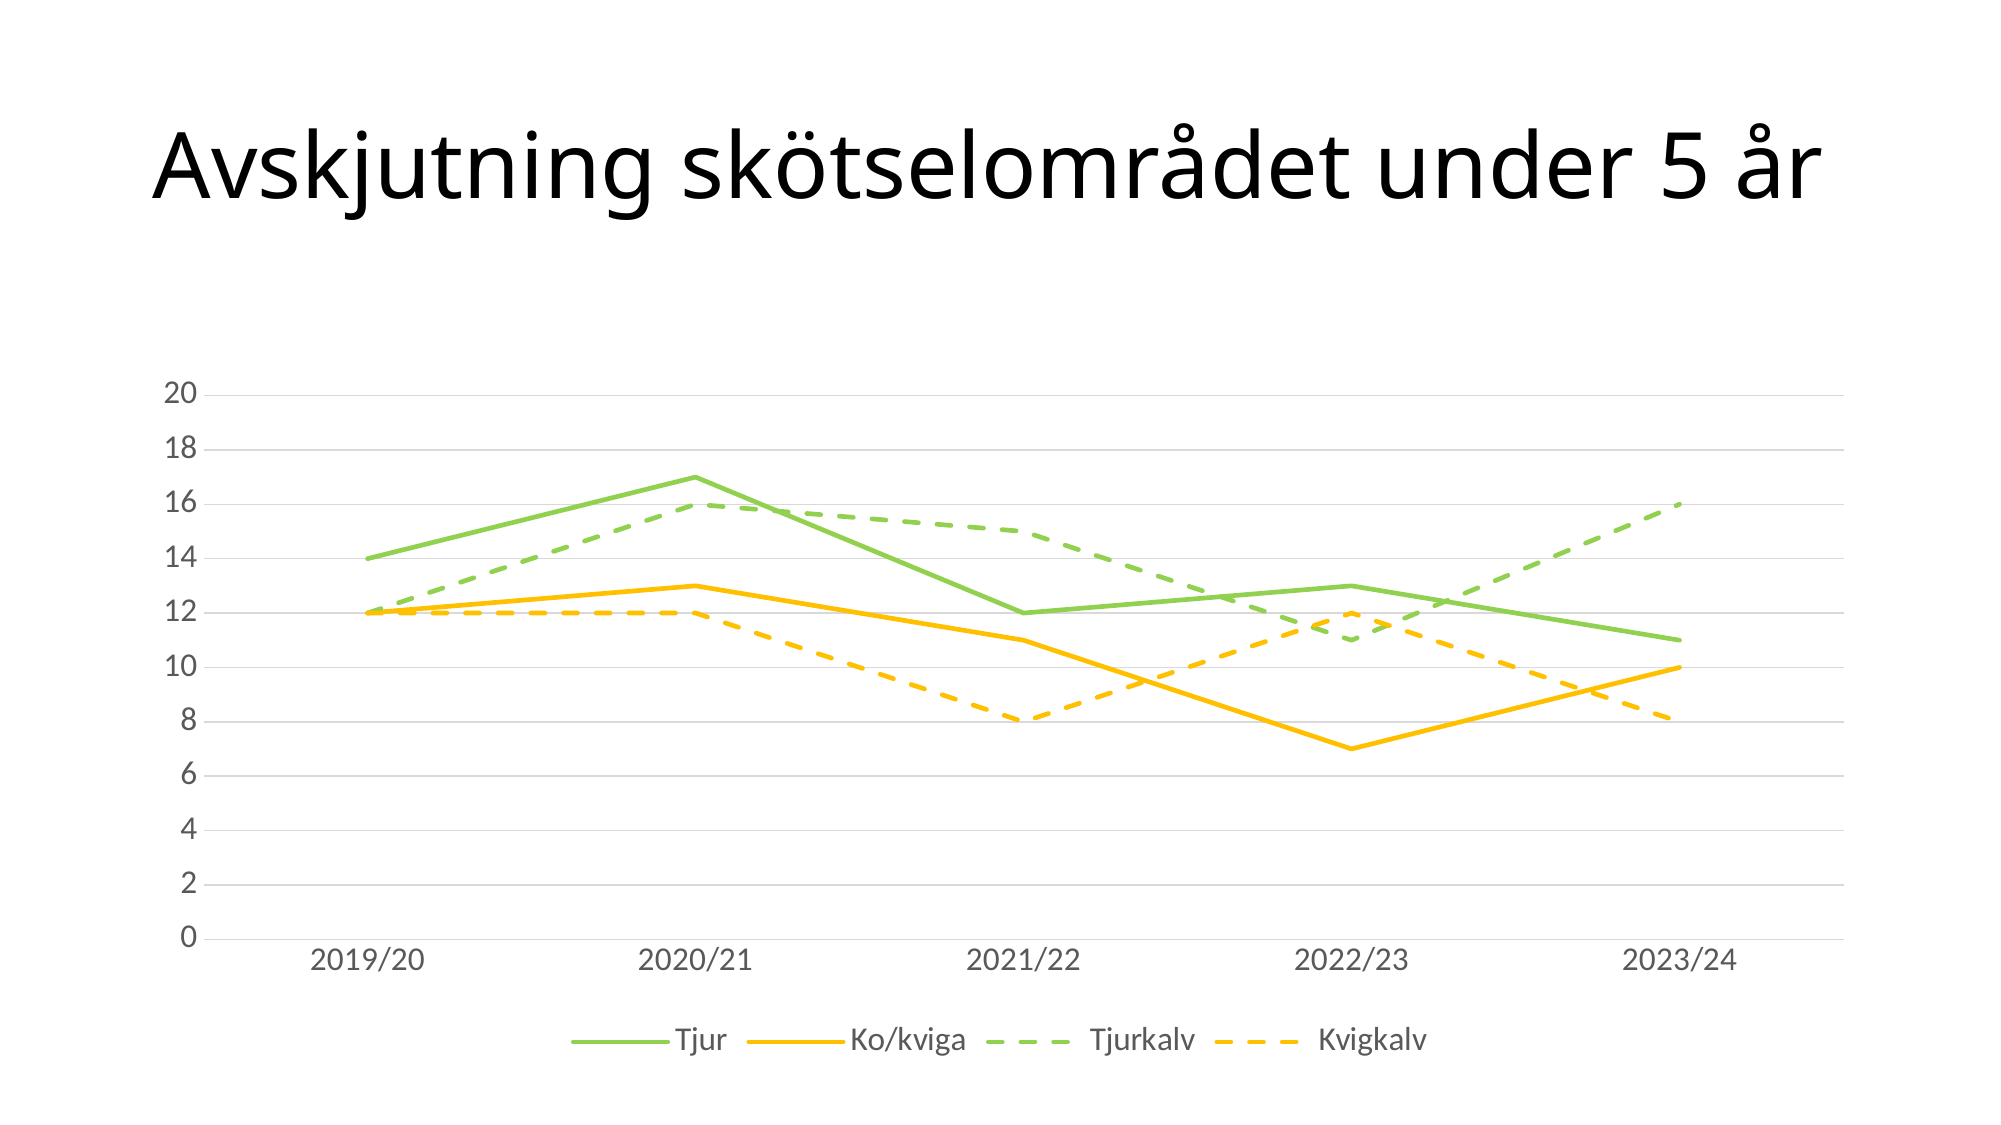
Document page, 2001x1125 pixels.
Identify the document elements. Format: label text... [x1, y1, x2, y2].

title Avskjutning skötselområdet under 5 år [137, 59, 1863, 278]
chart [137, 299, 1863, 1066]
